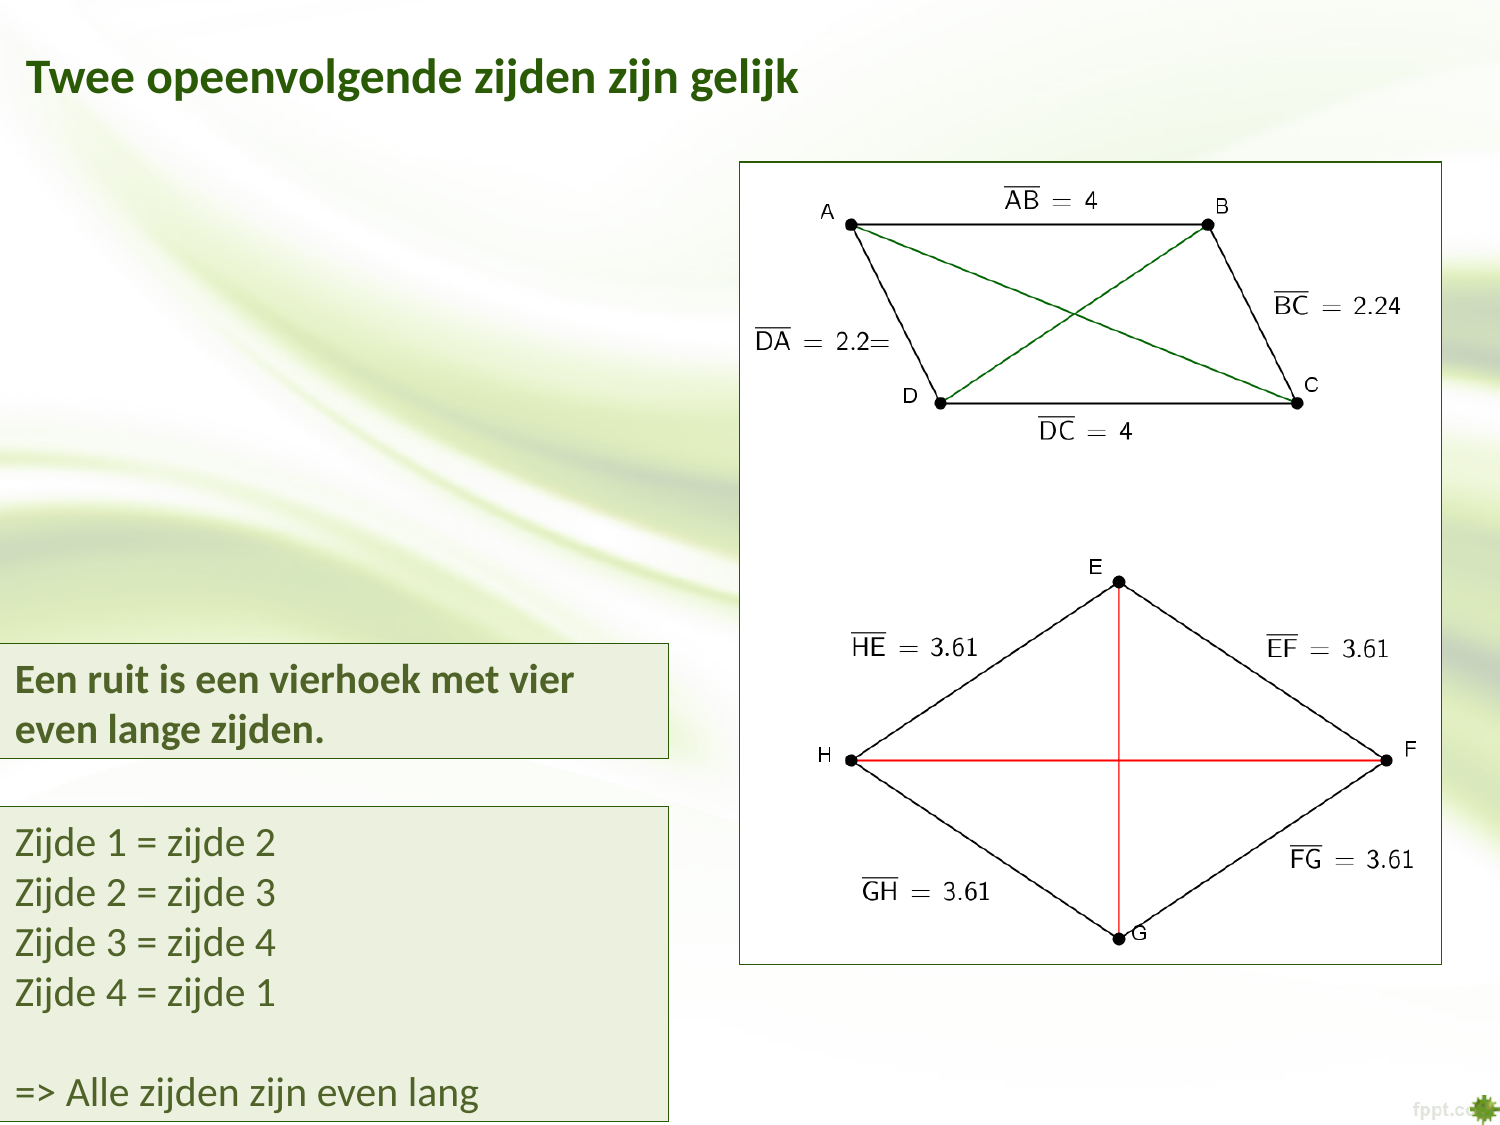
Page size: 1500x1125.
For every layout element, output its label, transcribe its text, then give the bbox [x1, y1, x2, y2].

text_box Zijde 1 = zijde 2 Zijde 2 = zijde 3 Zijde 3 = zijde 4 Zijde 4 = zijde 1 => Alle zijden zijn even lang [0, 806, 669, 1122]
text_box Een ruit is een vierhoek met vier even lange zijden. [0, 643, 669, 759]
picture [1470, 1095, 1500, 1125]
title Twee opeenvolgende zijden zijn gelijk [0, 36, 1500, 112]
picture [739, 162, 1442, 965]
